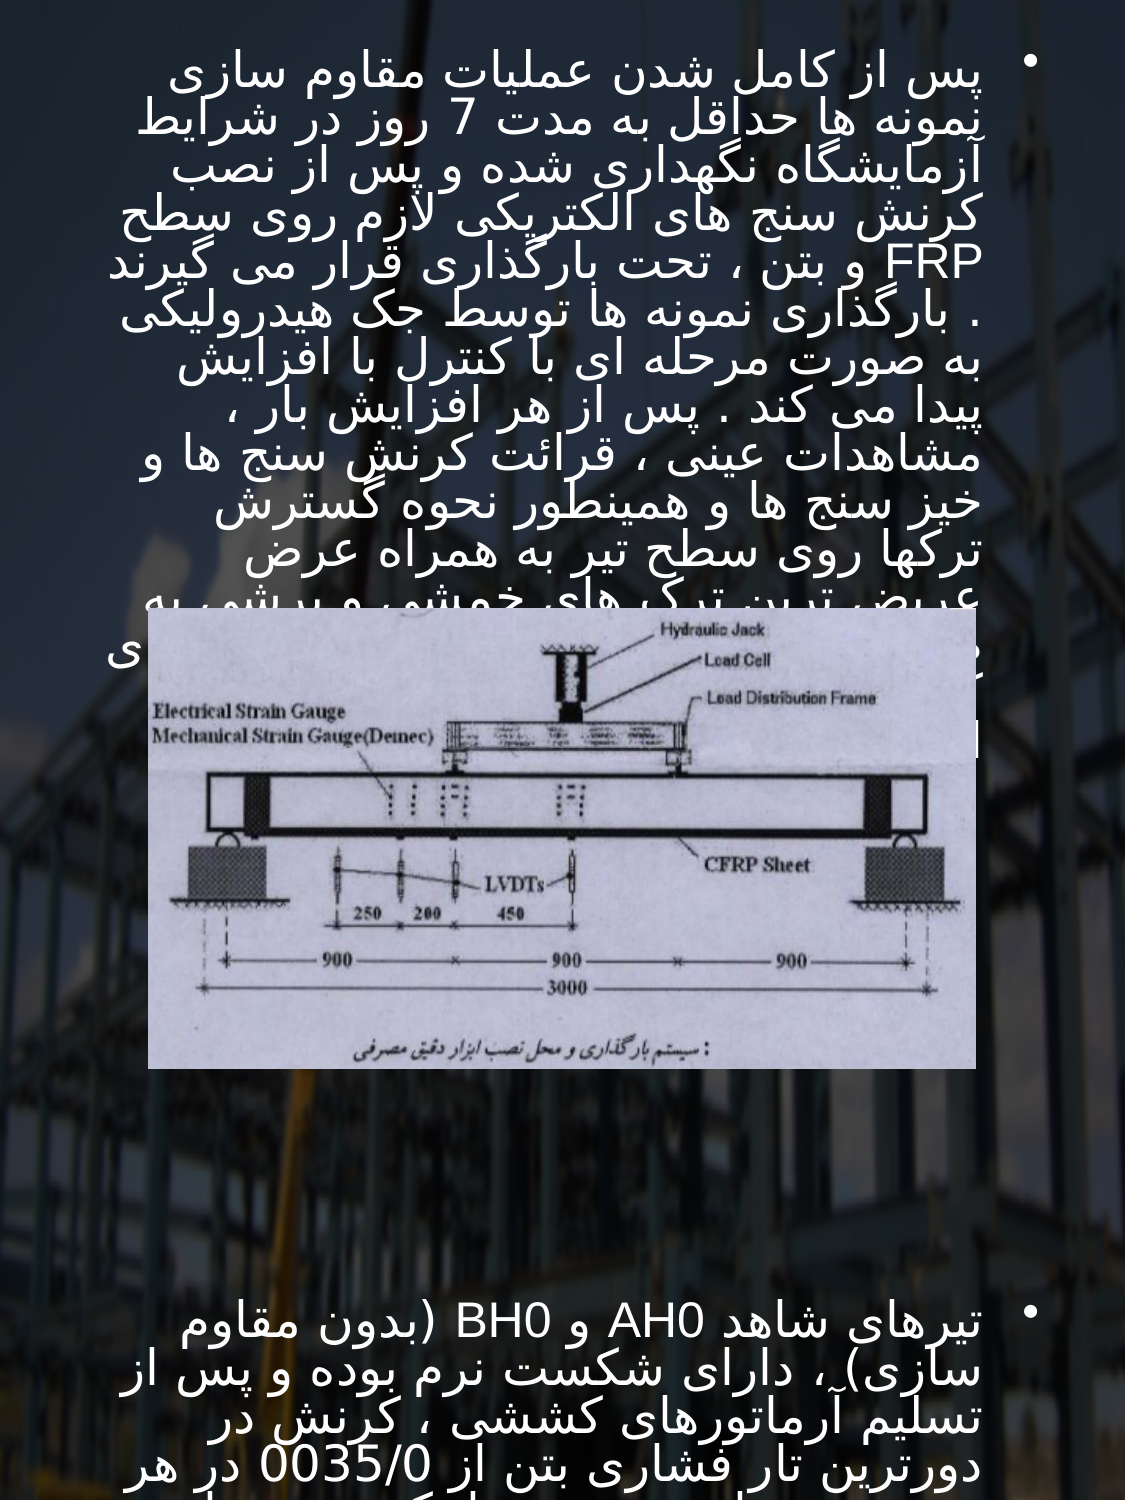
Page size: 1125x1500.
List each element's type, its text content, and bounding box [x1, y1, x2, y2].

list پس از کامل شدن عملیات مقاوم سازی نمونه ها حداقل به مدت 7 روز در شرایط آزمایشگاه نگهداری شده و پس از نصب کرنش سنج های الکتریکی لازم روی سطح FRP و بتن ، تحت بارگذاری قرار می گیرند . بارگذاری نمونه ها توسط جک هیدرولیکی به صورت مرحله ای با کنترل با افزایش پیدا می کند . پس از هر افزایش بار ، مشاهدات عینی ، قرائت کرنش سنج ها و خیز سنج ها و همینطور نحوه گسترش ترکها روی سطح تیر به همراه عرض عریض ترین ترک های خمشی و برشی به طور کامل ثبت می گردد . در شکل 2 نمای کلی از سیستم بارگذاری و محل نصب ابزار دقیق مصرفی آورده شده است . تیرهای شاهد AH0 و BH0 (بدون مقاوم سازی) ، دارای شکست نرم بوده و پس از تسلیم آرماتورهای کششی ، کرنش در دورترین تار فشاری بتن از 0035/0 در هر دو نمونه تجاوز نموده و با پکیدن بتن ناحیه فشار ، مقطع تخریب می شود . در شکل 3 نحوه شکست برای تیر AH0 آورده شده است . [90, 41, 1056, 1447]
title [148, 608, 976, 1069]
picture [0, 0, 1125, 1500]
